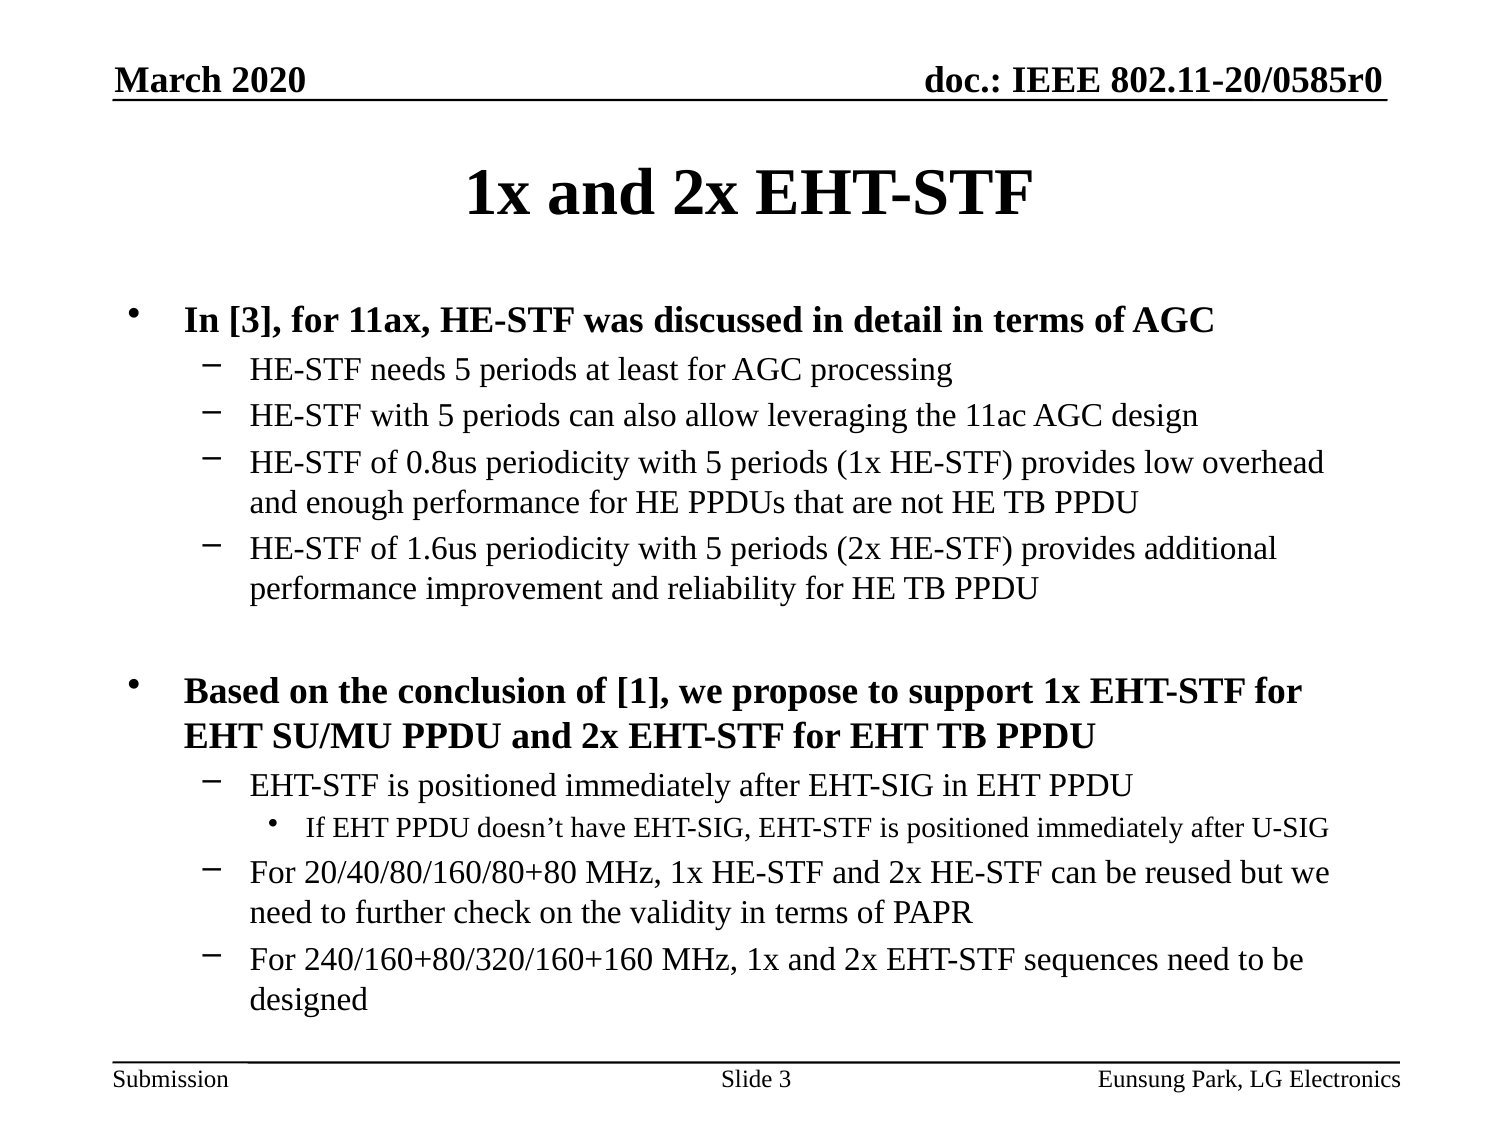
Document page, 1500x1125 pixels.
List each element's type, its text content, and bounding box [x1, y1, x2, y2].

list In [3], for 11ax, HE-STF was discussed in detail in terms of AGC HE-STF needs 5 periods at least for AGC processing HE-STF with 5 periods can also allow leveraging the 11ac AGC design HE-STF of 0.8us periodicity with 5 periods (1x HE-STF) provides low overhead and enough performance for HE PPDUs that are not HE TB PPDU HE-STF of 1.6us periodicity with 5 periods (2x HE-STF) provides additional performance improvement and reliability for HE TB PPDU Based on the conclusion of [1], we propose to support 1x EHT-STF for EHT SU/MU PPDU and 2x EHT-STF for EHT TB PPDU EHT-STF is positioned immediately after EHT-SIG in EHT PPDU If EHT PPDU doesn’t have EHT-SIG, EHT-STF is positioned immediately after U-SIG For 20/40/80/160/80+80 MHz, 1x HE-STF and 2x HE-STF can be reused but we need to further check on the validity in terms of PAPR For 240/160+80/320/160+160 MHz, 1x and 2x EHT-STF sequences need to be designed [112, 287, 1388, 1000]
slide_number Slide 3 [712, 1061, 800, 1093]
title 1x and 2x EHT-STF [112, 112, 1388, 263]
footer Eunsung Park, LG Electronics [1038, 1061, 1402, 1093]
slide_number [114, 0, 309, 101]
